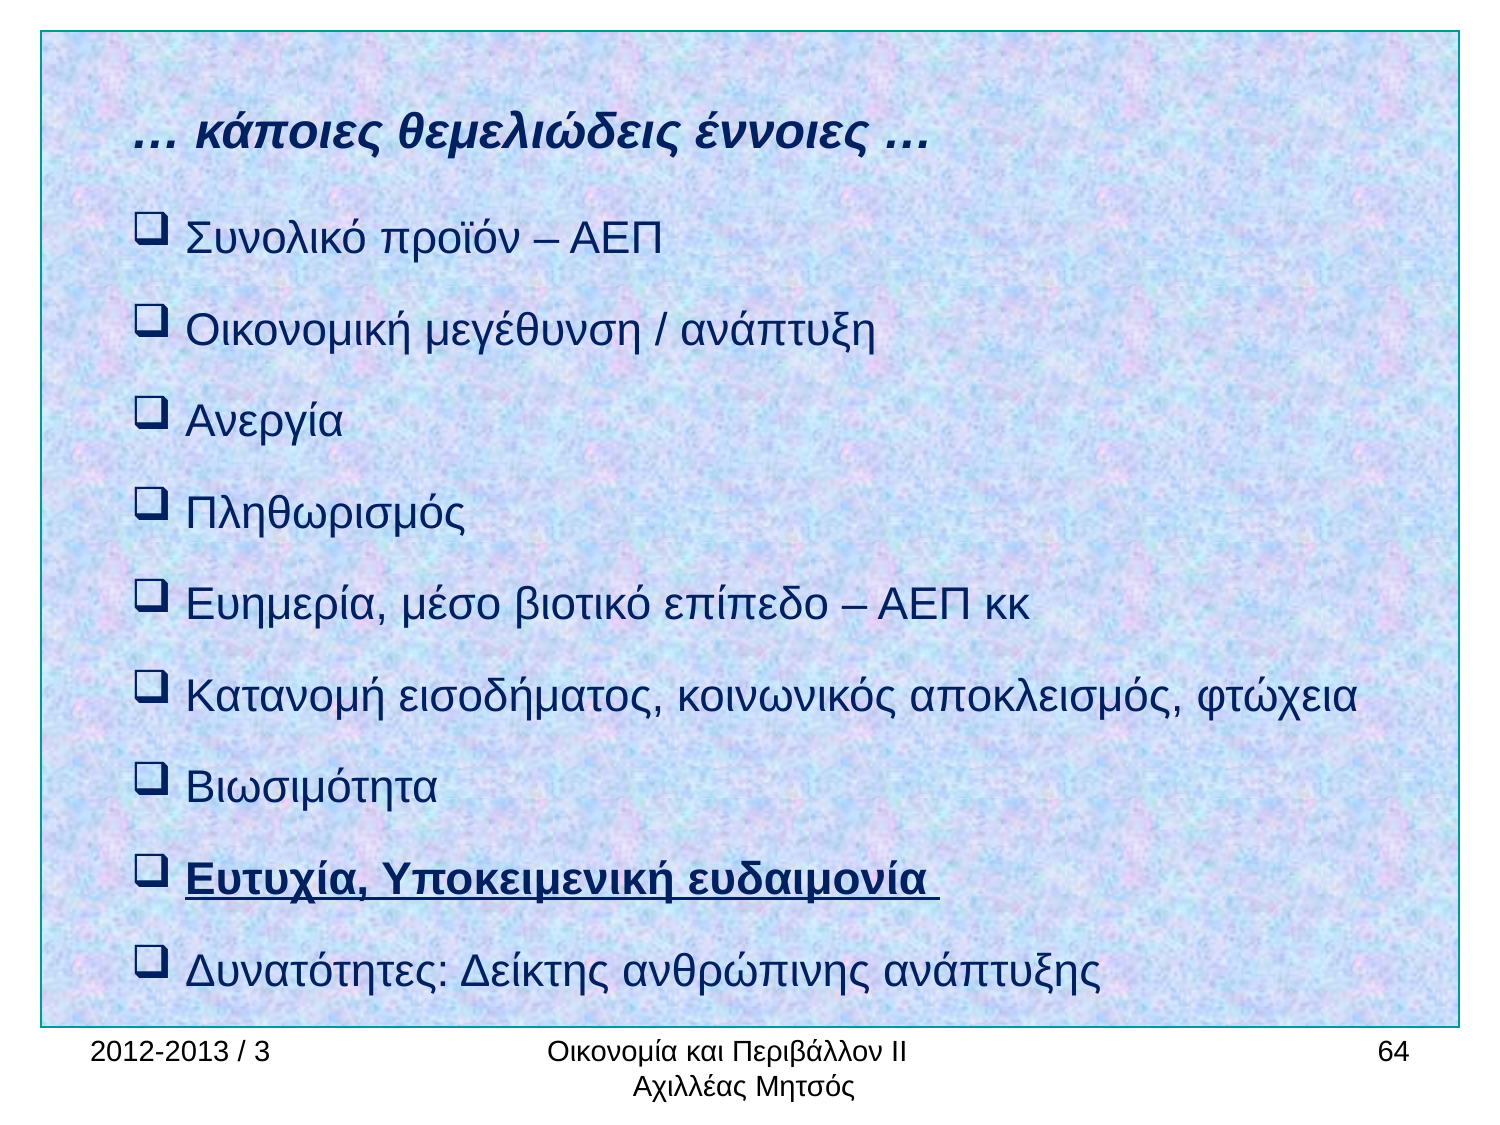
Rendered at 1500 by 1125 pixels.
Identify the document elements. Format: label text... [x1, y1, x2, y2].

slide_number 2012-2013 / 3 [74, 1024, 426, 1103]
subtitle … κάποιες θεμελιώδεις έννοιες … Συνολικό προϊόν – ΑΕΠ Οικονομική μεγέθυνση / ανάπτυξη Ανεργία Πληθωρισμός Ευημερία, μέσο βιοτικό επίπεδο – ΑΕΠ κκ Κατανομή εισοδήματος, κοινωνικός αποκλεισμός, φτώχεια Βιωσιμότητα Ευτυχία, Υποκειμενική ευδαιμονία Δυνατότητες: Δείκτης ανθρώπινης ανάπτυξης [40, 30, 1460, 1028]
footer Οικονομία και Περιβάλλον ΙΙ Αχιλλέας Μητσός [489, 1024, 999, 1103]
slide_number 64 [1074, 1024, 1426, 1103]
